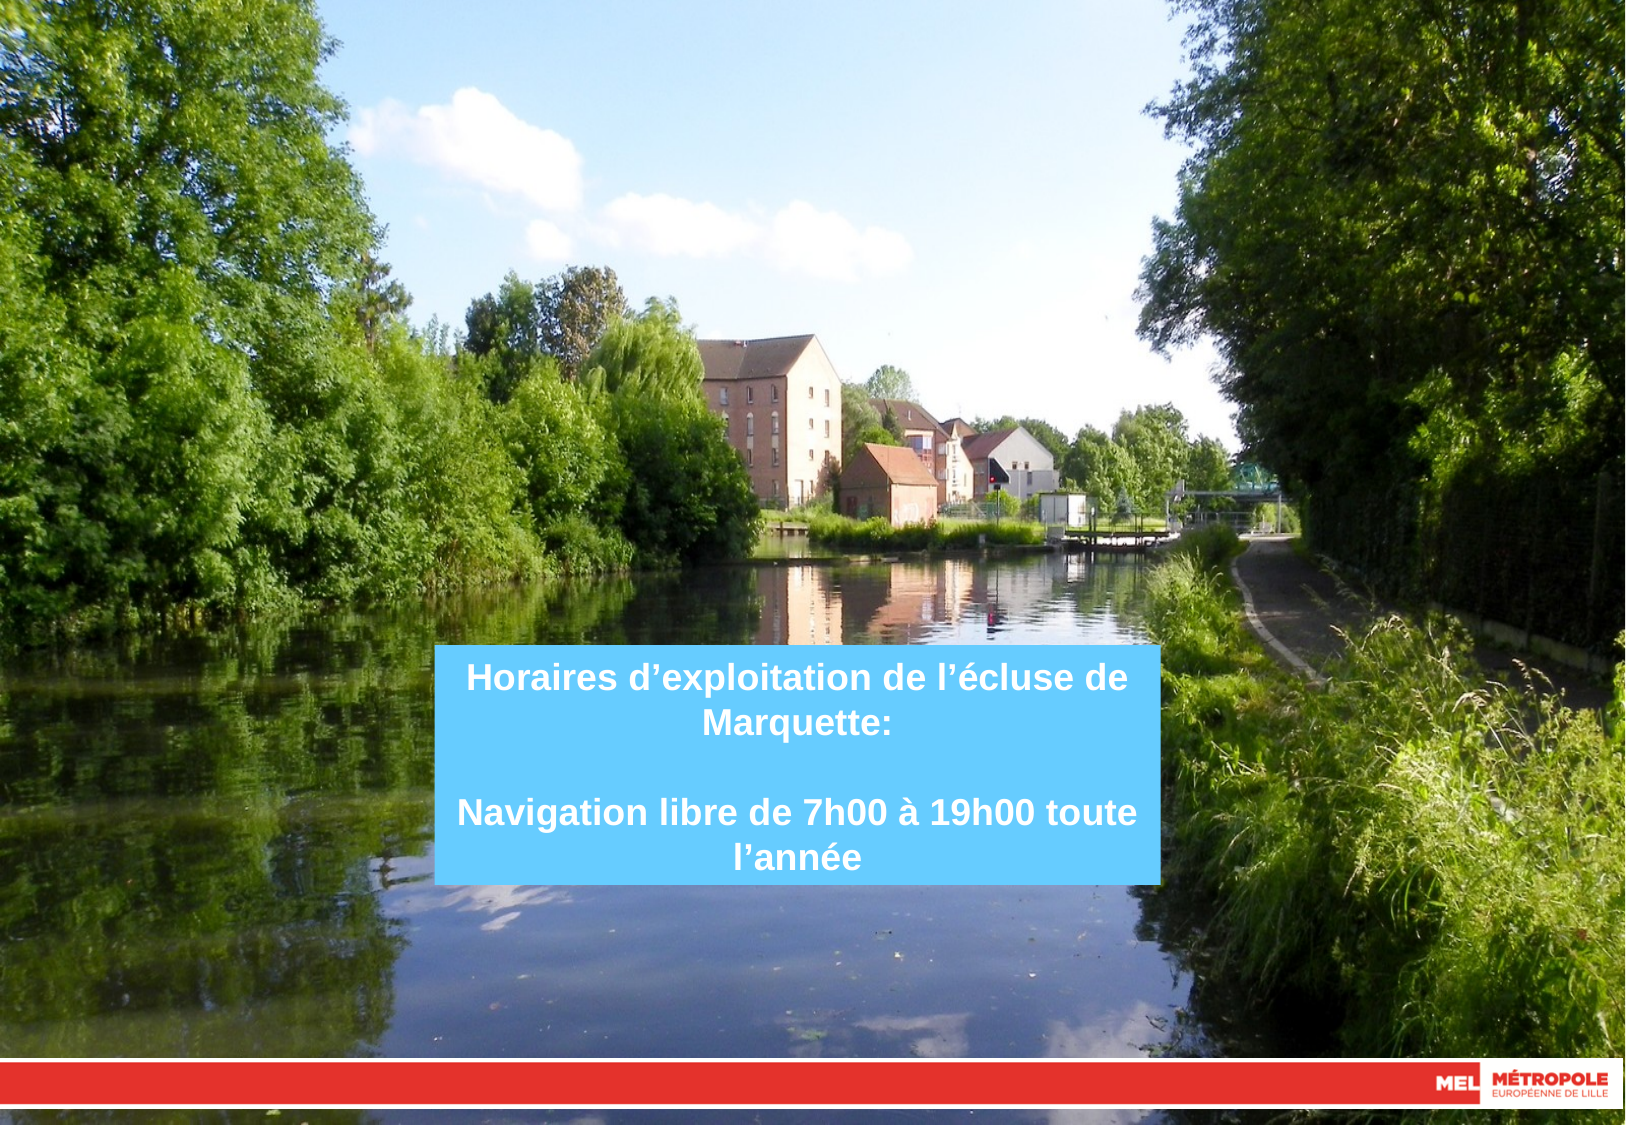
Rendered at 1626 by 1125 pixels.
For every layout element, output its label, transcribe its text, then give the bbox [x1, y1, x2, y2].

text_box Horaires d’exploitation de l’écluse de Marquette: Navigation libre de 7h00 à 19h00 toute l’année [434, 645, 1161, 885]
picture [0, 0, 1626, 1125]
